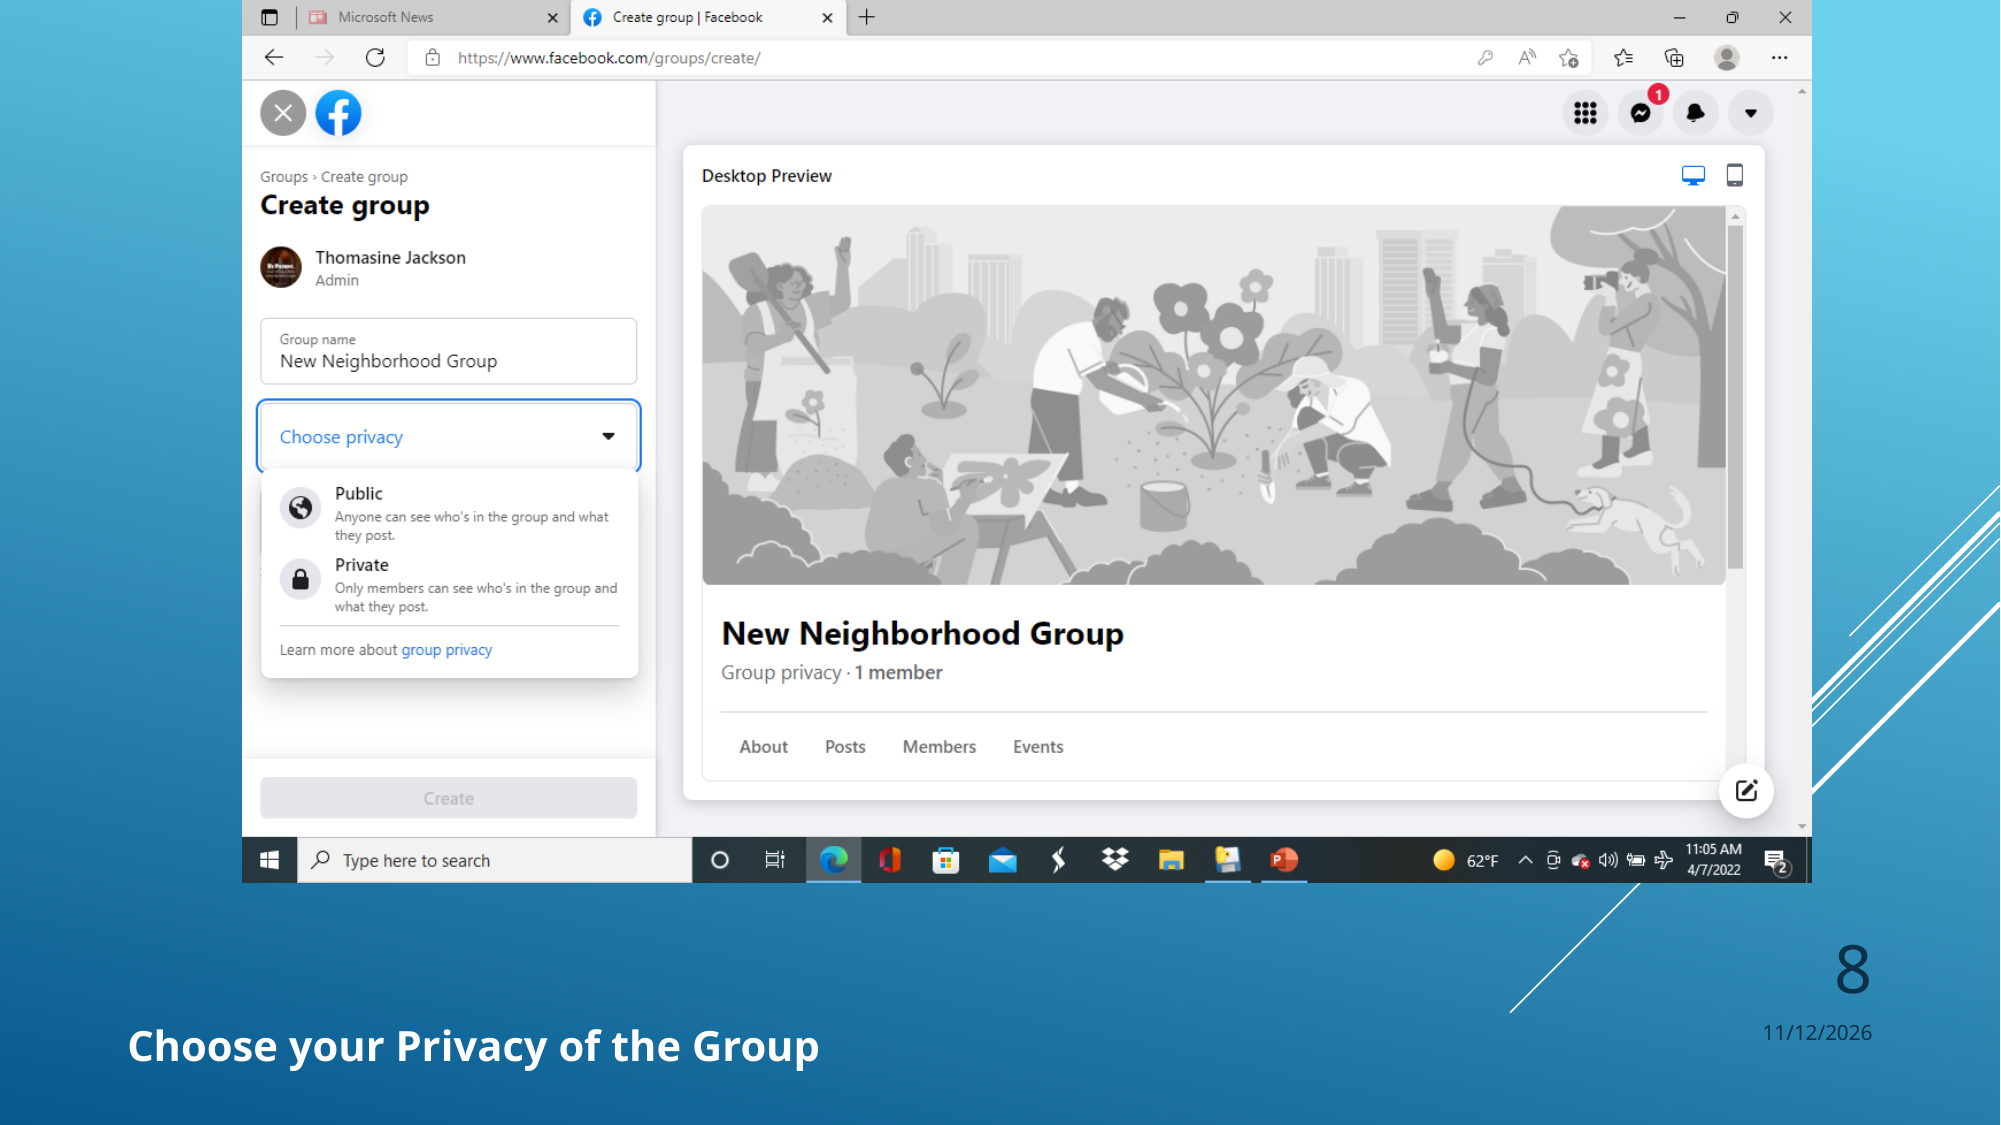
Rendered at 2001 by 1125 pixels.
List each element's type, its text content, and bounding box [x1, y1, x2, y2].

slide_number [1624, 1012, 1888, 1073]
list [242, 0, 1812, 883]
slide_number 8 [1700, 915, 1888, 1025]
footer Choose your Privacy of the Group [112, 1012, 1350, 1073]
